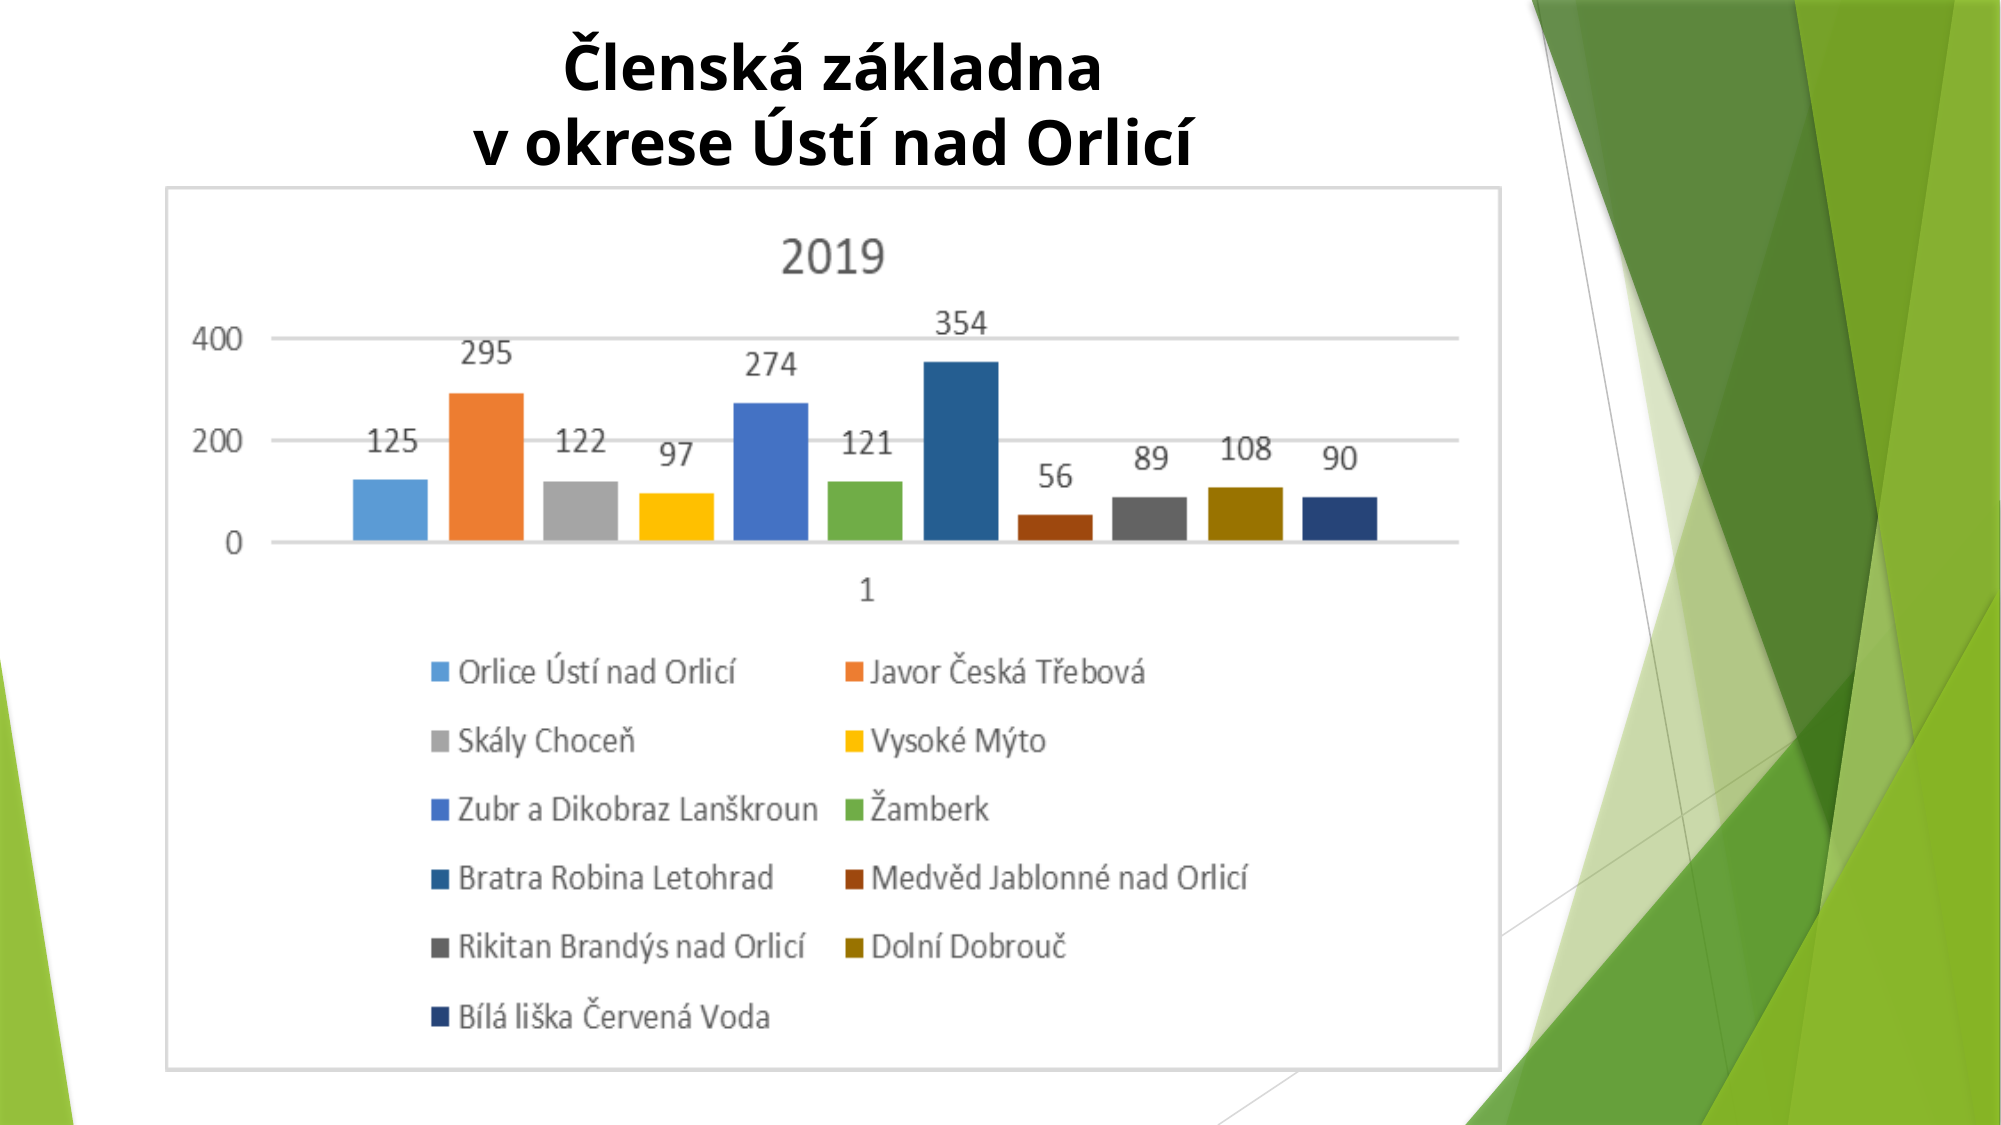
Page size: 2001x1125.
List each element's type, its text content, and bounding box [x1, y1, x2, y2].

picture [164, 186, 1503, 1073]
text_box Členská základna v okrese Ústí nad Orlicí [458, 20, 1209, 185]
